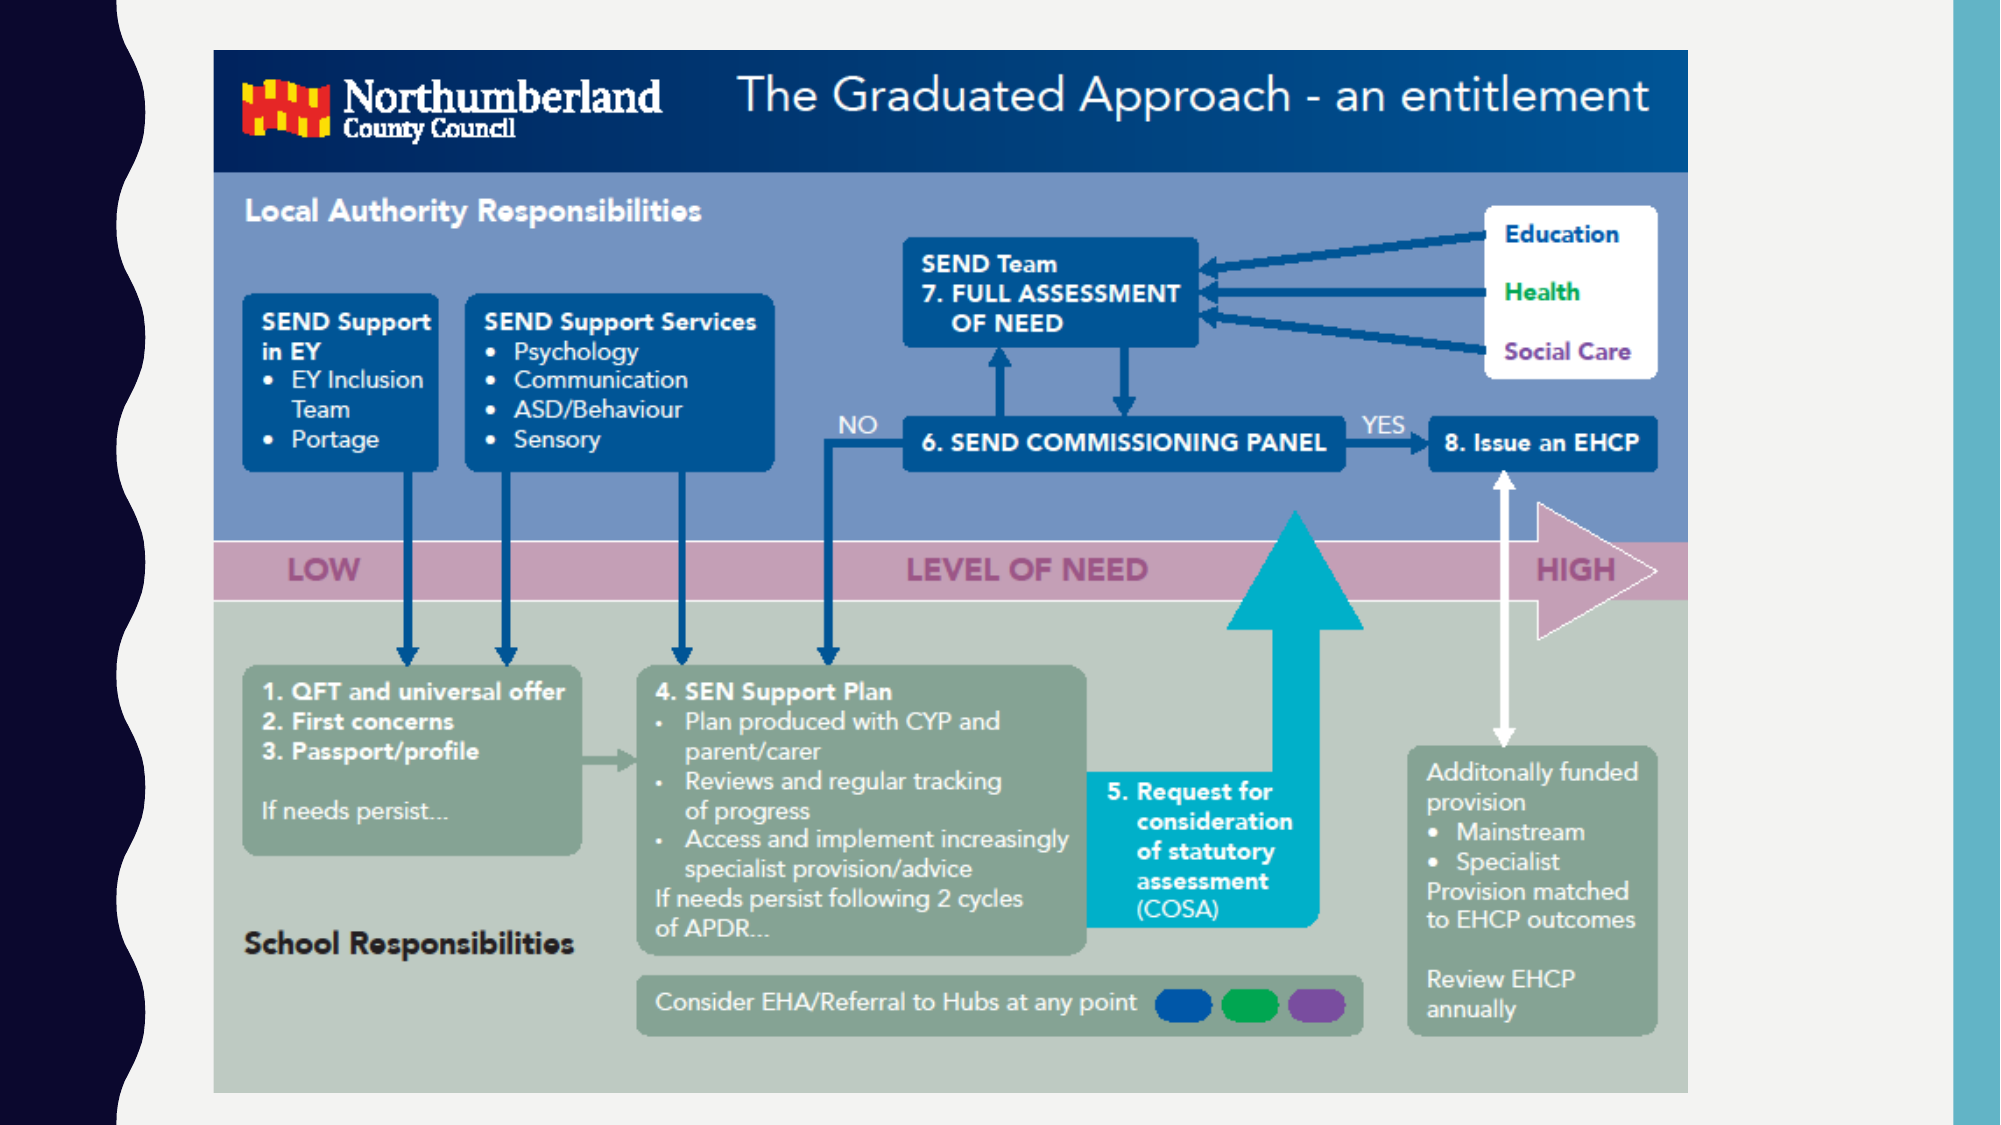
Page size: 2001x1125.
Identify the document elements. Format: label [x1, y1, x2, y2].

text_box [213, 50, 1688, 1093]
